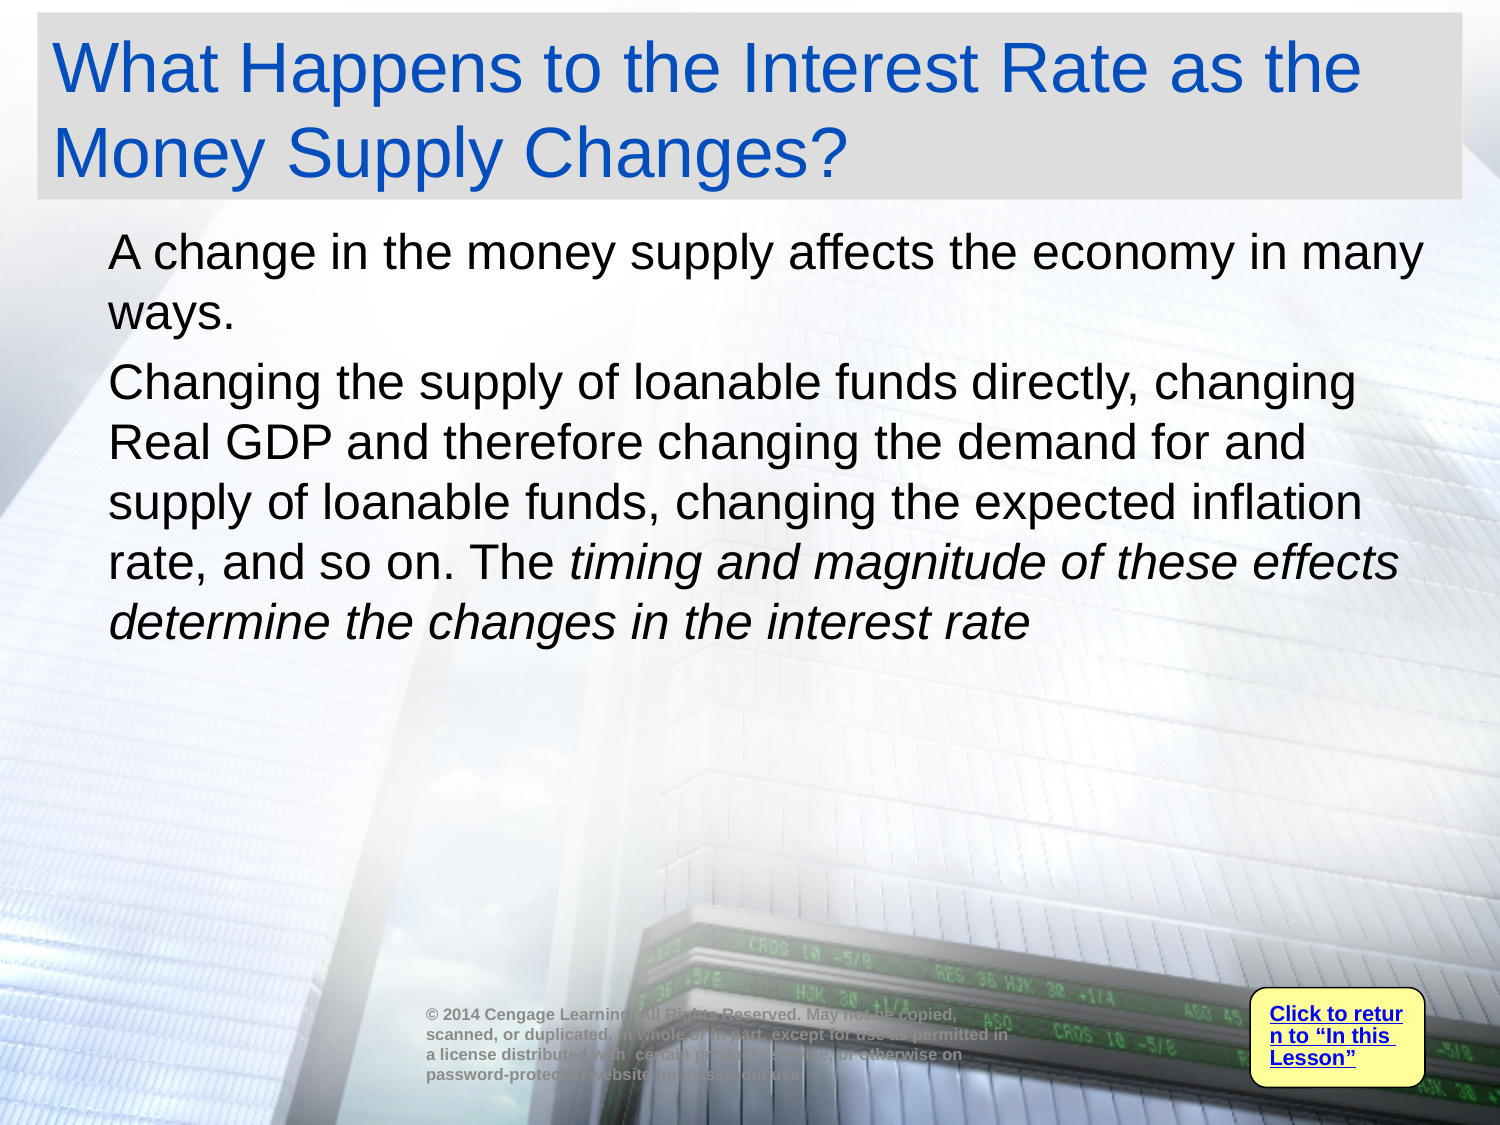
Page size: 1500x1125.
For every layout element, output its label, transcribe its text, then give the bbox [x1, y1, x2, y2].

title What Happens to the Interest Rate as the Money Supply Changes? [37, 12, 1463, 200]
text_box © 2014 Cengage Learning. All Rights Reserved. May not be copied, scanned, or duplicated, in whole or in part, except for use as permitted in a license distributed with certain product , service, or otherwise on password-protected website for classroom use [412, 1012, 1025, 1076]
text_box Click to return to “In this Lesson” [1250, 987, 1426, 1088]
picture [0, 0, 1500, 1125]
list A change in the money supply affects the economy in many ways. Changing the supply of loanable funds directly, changing Real GDP and therefore changing the demand for and supply of loanable funds, changing the expected inflation rate, and so on. The timing and magnitude of these effects determine the changes in the interest rate [37, 212, 1463, 938]
